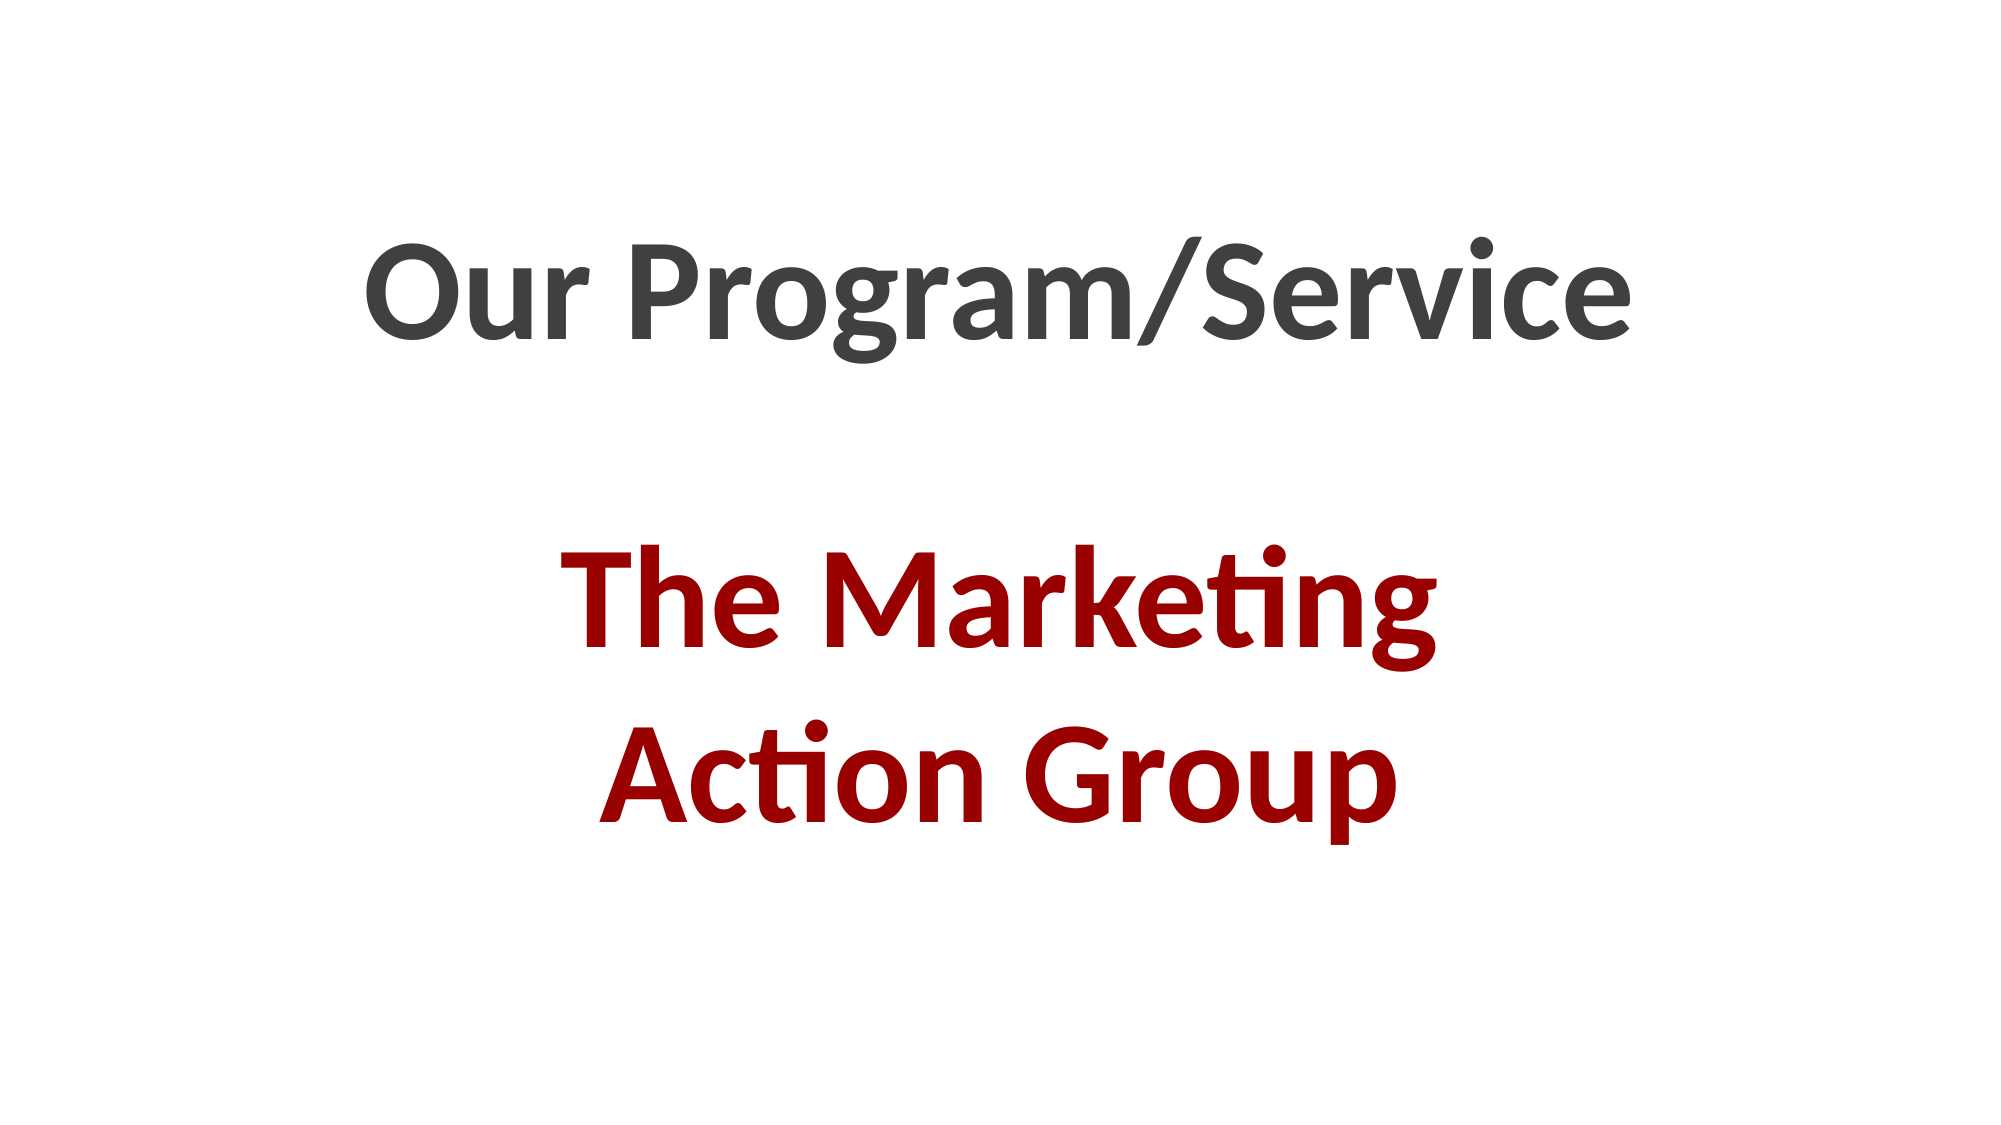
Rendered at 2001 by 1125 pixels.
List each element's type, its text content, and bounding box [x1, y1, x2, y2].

text_box The Marketing Action Group [470, 494, 1530, 859]
title Our Program/Service [93, 171, 1907, 413]
